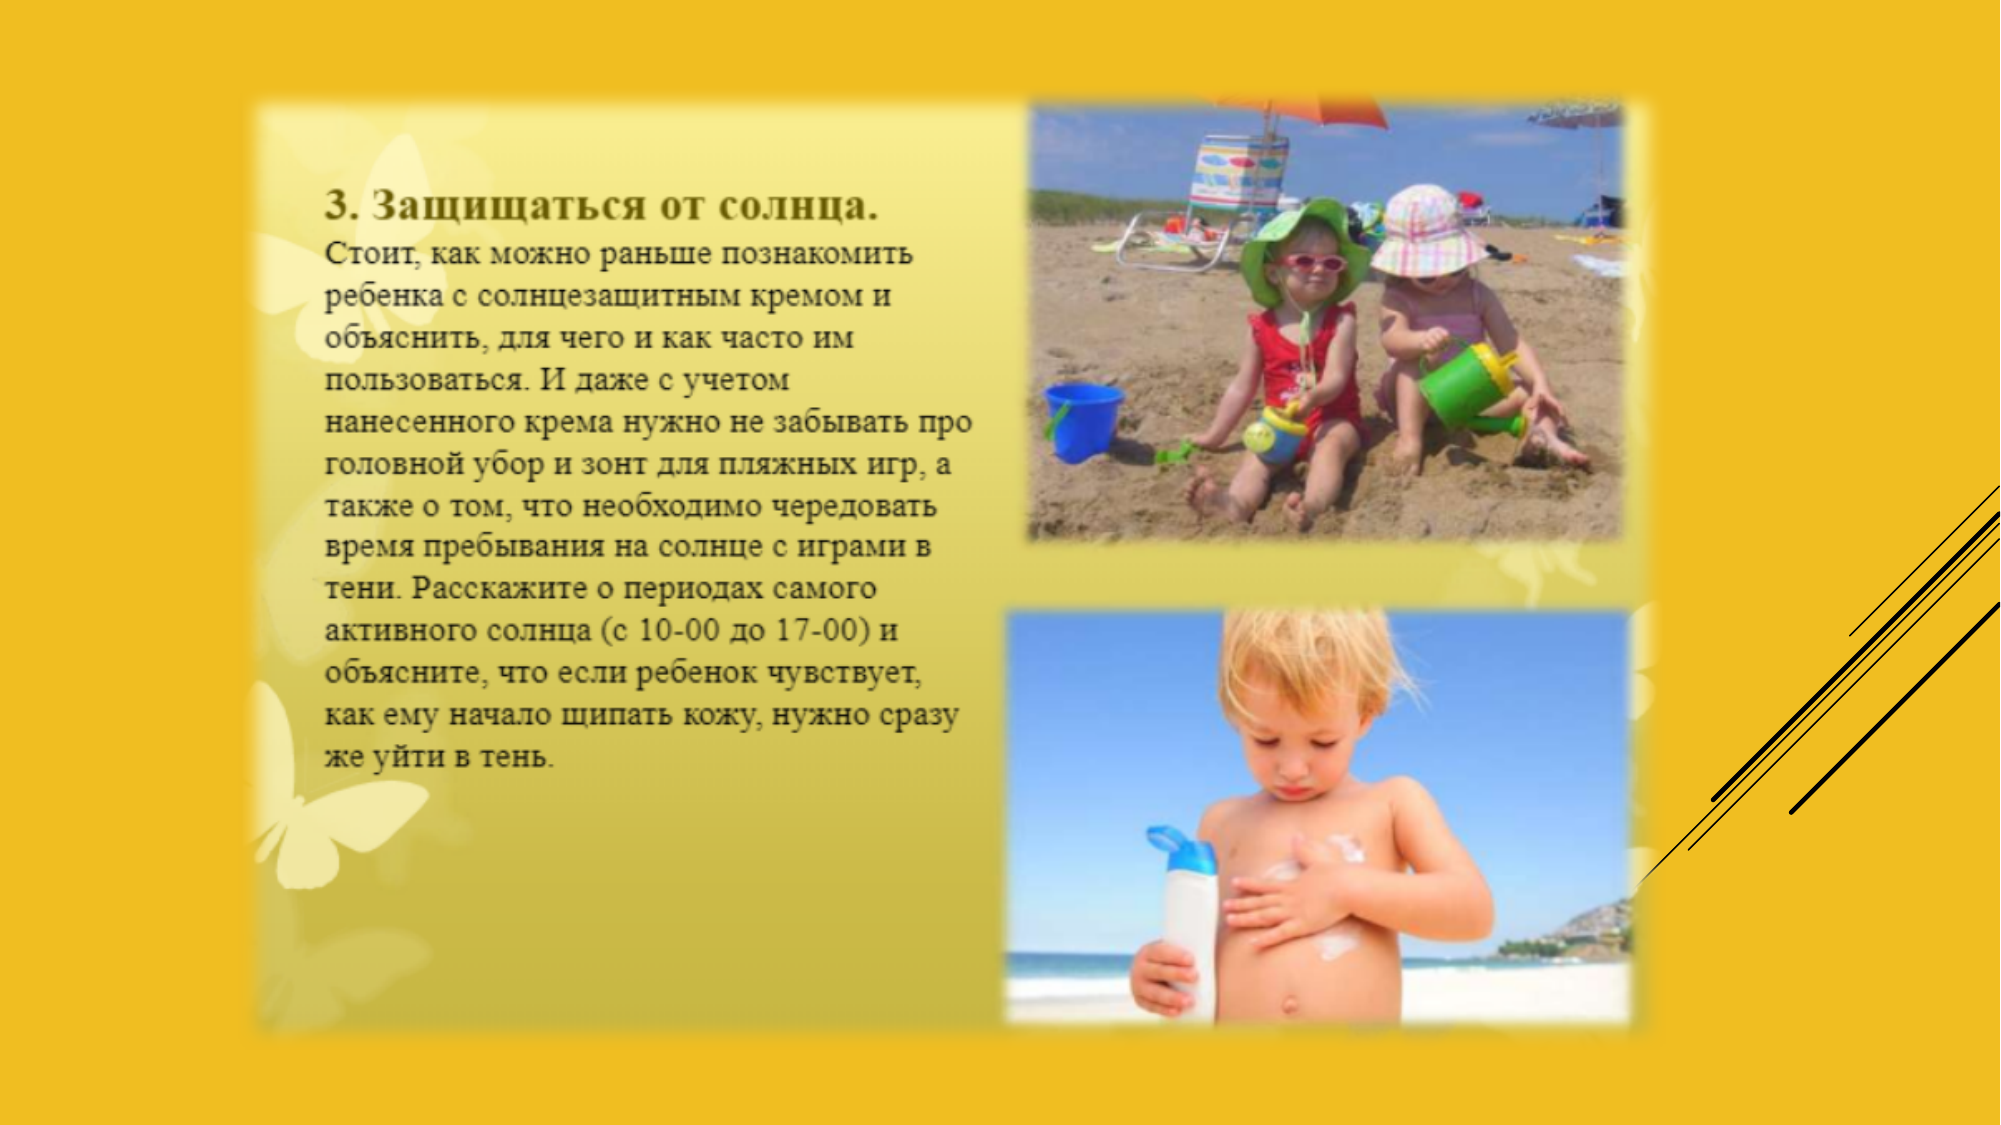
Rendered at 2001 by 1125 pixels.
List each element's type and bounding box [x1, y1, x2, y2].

picture [238, 85, 1666, 1051]
